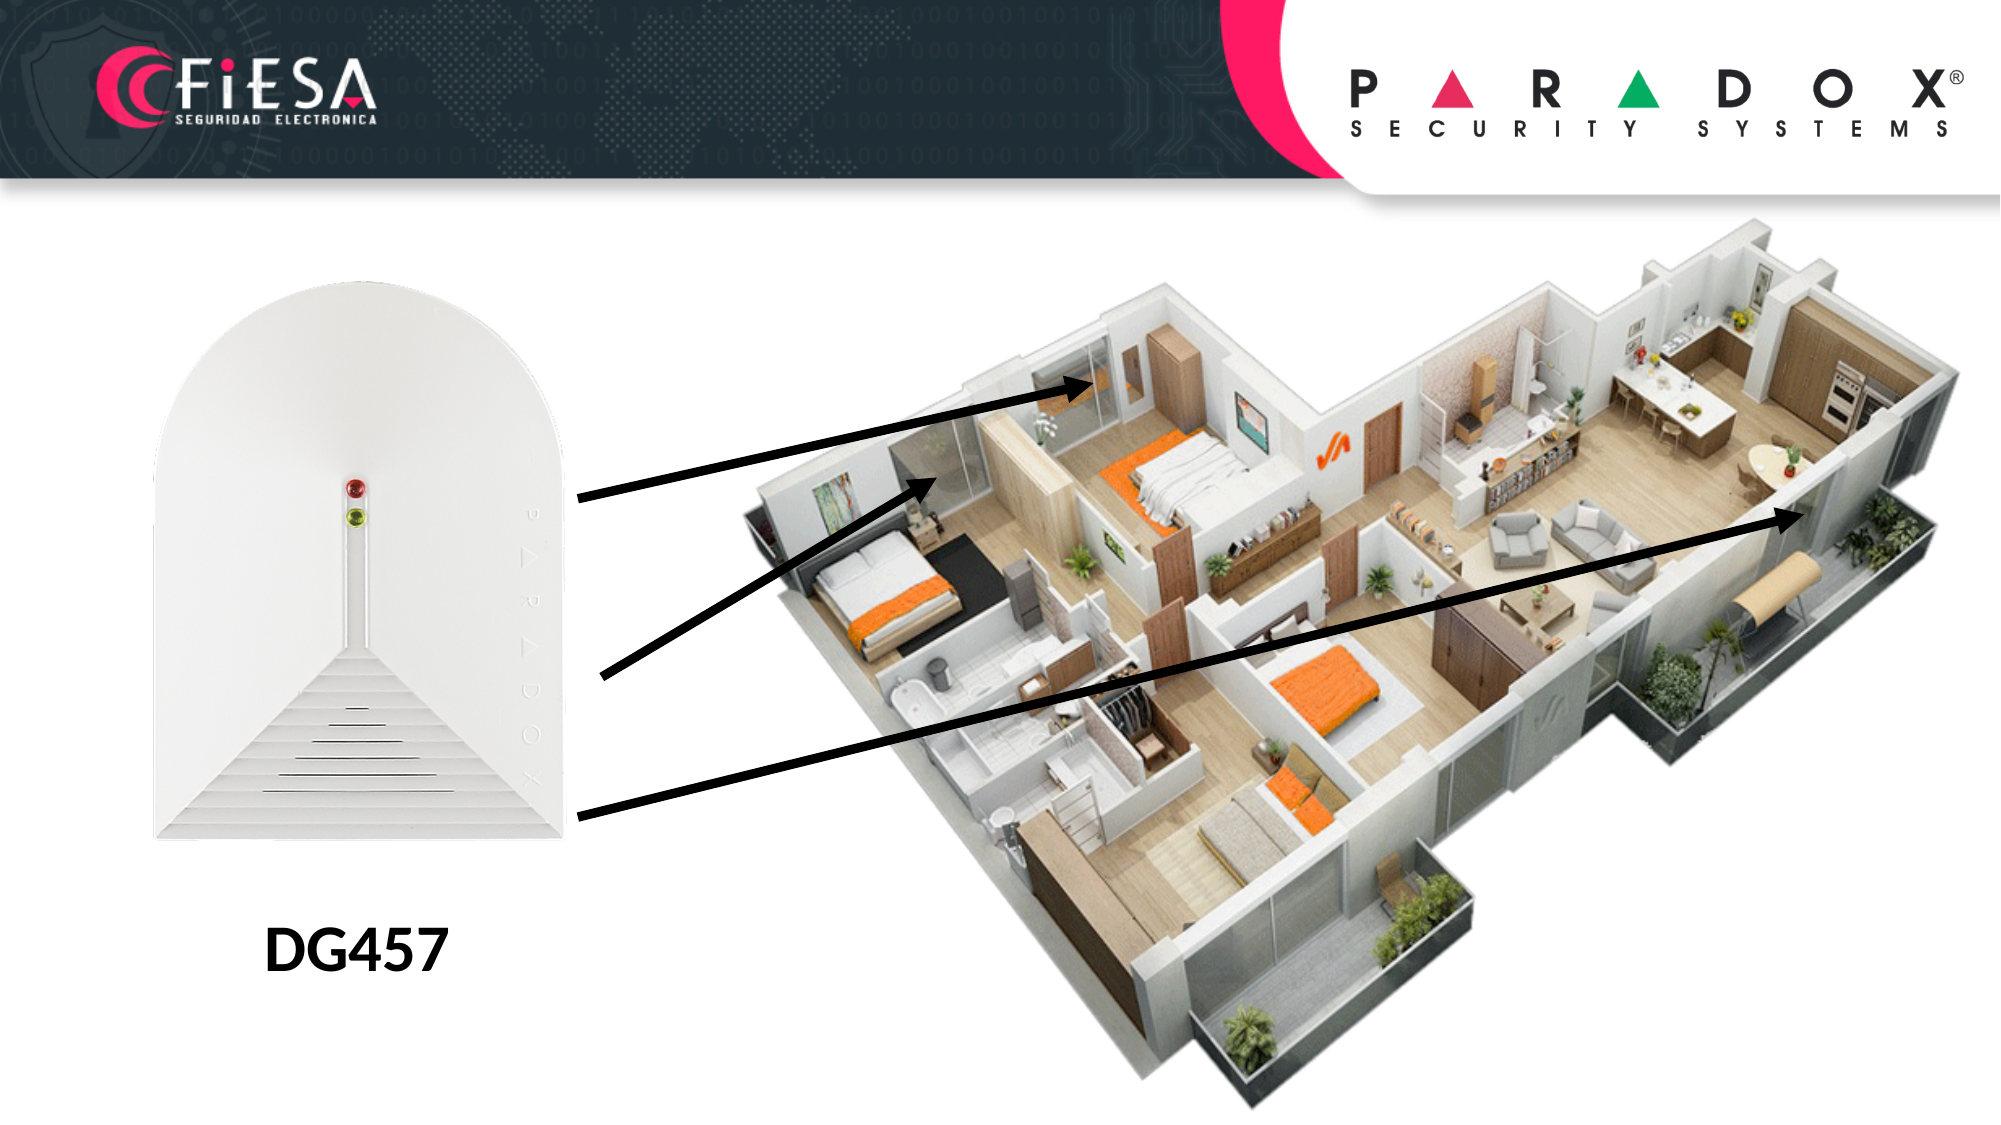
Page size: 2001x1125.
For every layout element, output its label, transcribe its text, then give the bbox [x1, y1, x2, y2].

picture [0, 0, 2001, 1125]
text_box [578, 514, 1805, 818]
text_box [601, 499, 937, 678]
text_box DG457 [249, 897, 466, 993]
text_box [578, 383, 1094, 499]
